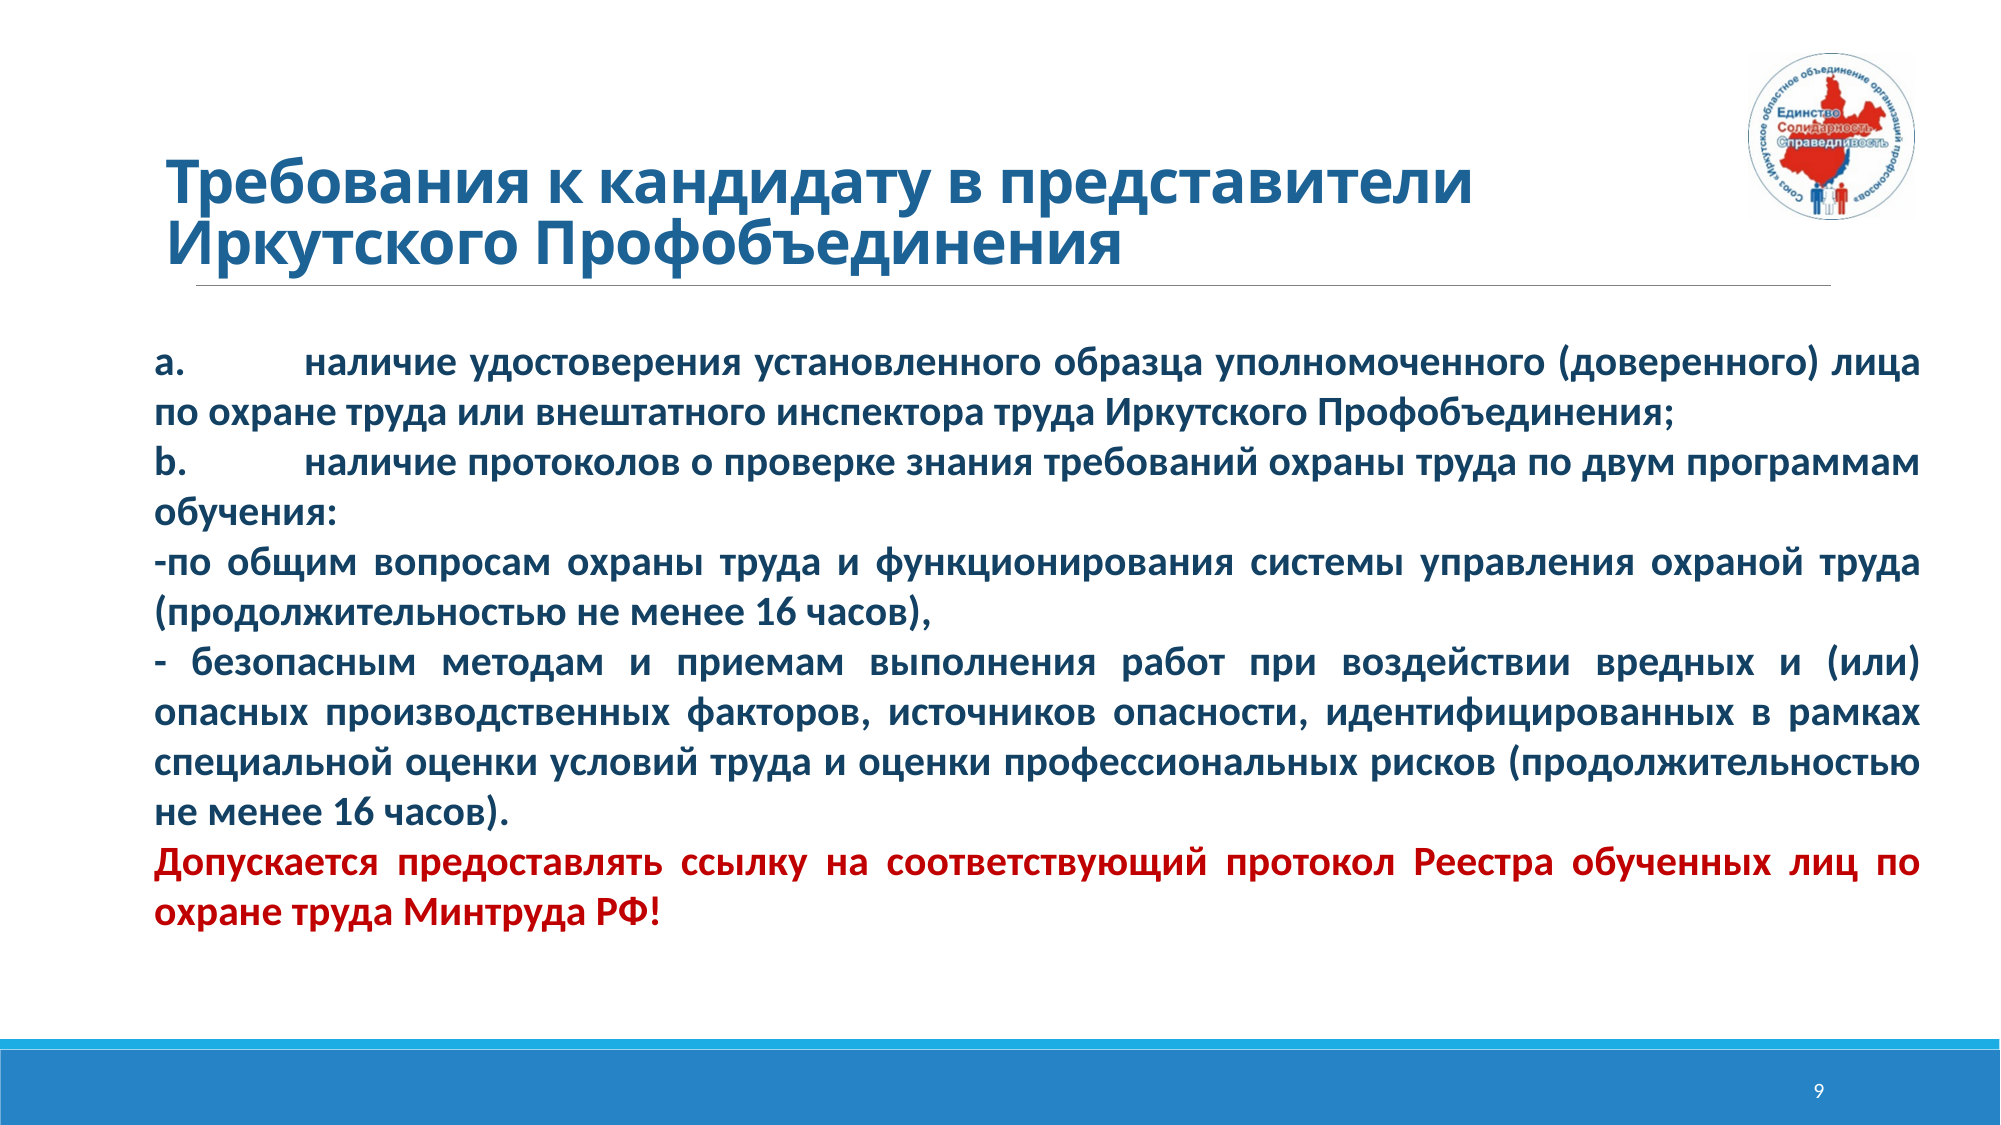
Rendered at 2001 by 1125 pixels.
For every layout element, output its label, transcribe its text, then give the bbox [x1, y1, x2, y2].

title Требования к кандидату в представители Иркутского Профобъединения [150, 84, 1500, 285]
text_box a. наличие удостоверения установленного образца уполномоченного (доверенного) лица по охране труда или внештатного инспектора труда Иркутского Профобъединения; b. наличие протоколов о проверке знания требований охраны труда по двум программам обучения: -по общим вопросам охраны труда и функционирования системы управления охраной труда (продолжительностью не менее 16 часов), - безопасным методам и приемам выполнения работ при воздействии вредных и (или) опасных производственных факторов, источников опасности, идентифицированных в рамках специальной оценки условий труда и оценки профессиональных рисков (продолжительностью не менее 16 часов). Допускается предоставлять ссылку на соответствующий протокол Реестра обученных лиц по охране труда Минтруда РФ! [139, 326, 1937, 992]
picture [1748, 52, 1916, 220]
slide_number 9 [1624, 1059, 1840, 1120]
